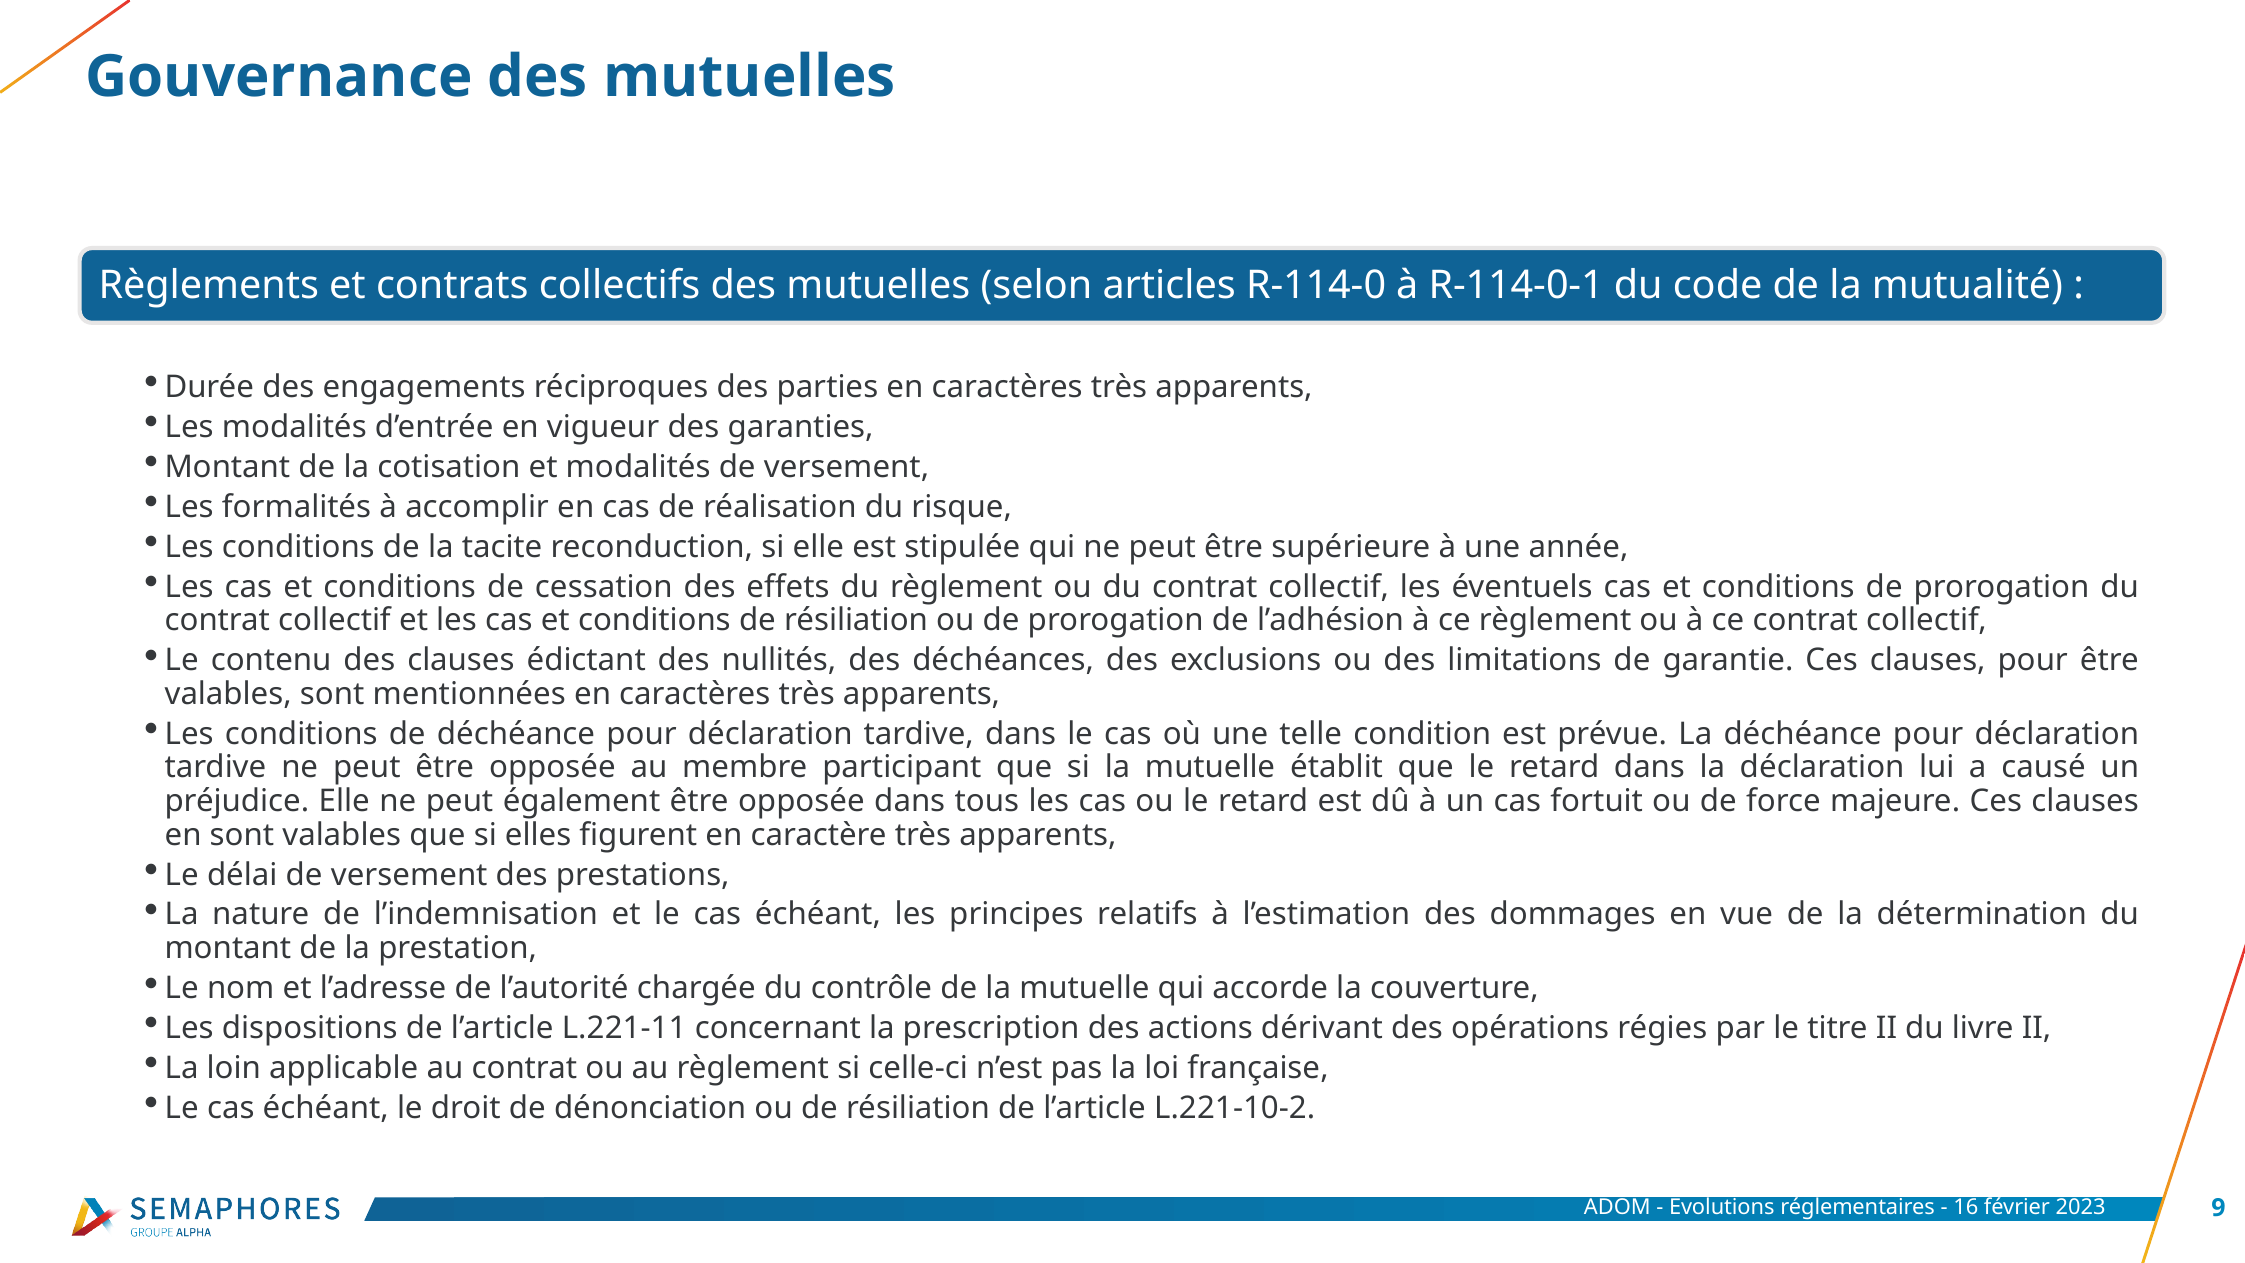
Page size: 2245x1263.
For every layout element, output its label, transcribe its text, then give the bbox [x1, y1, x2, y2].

title Gouvernance des mutuelles [79, 32, 2165, 168]
picture [18, 1190, 340, 1251]
footer ADOM - Evolutions réglementaires - 16 février 2023 [467, 1186, 2122, 1228]
slide_number 9 [2140, 1190, 2226, 1226]
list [79, 198, 2165, 1147]
